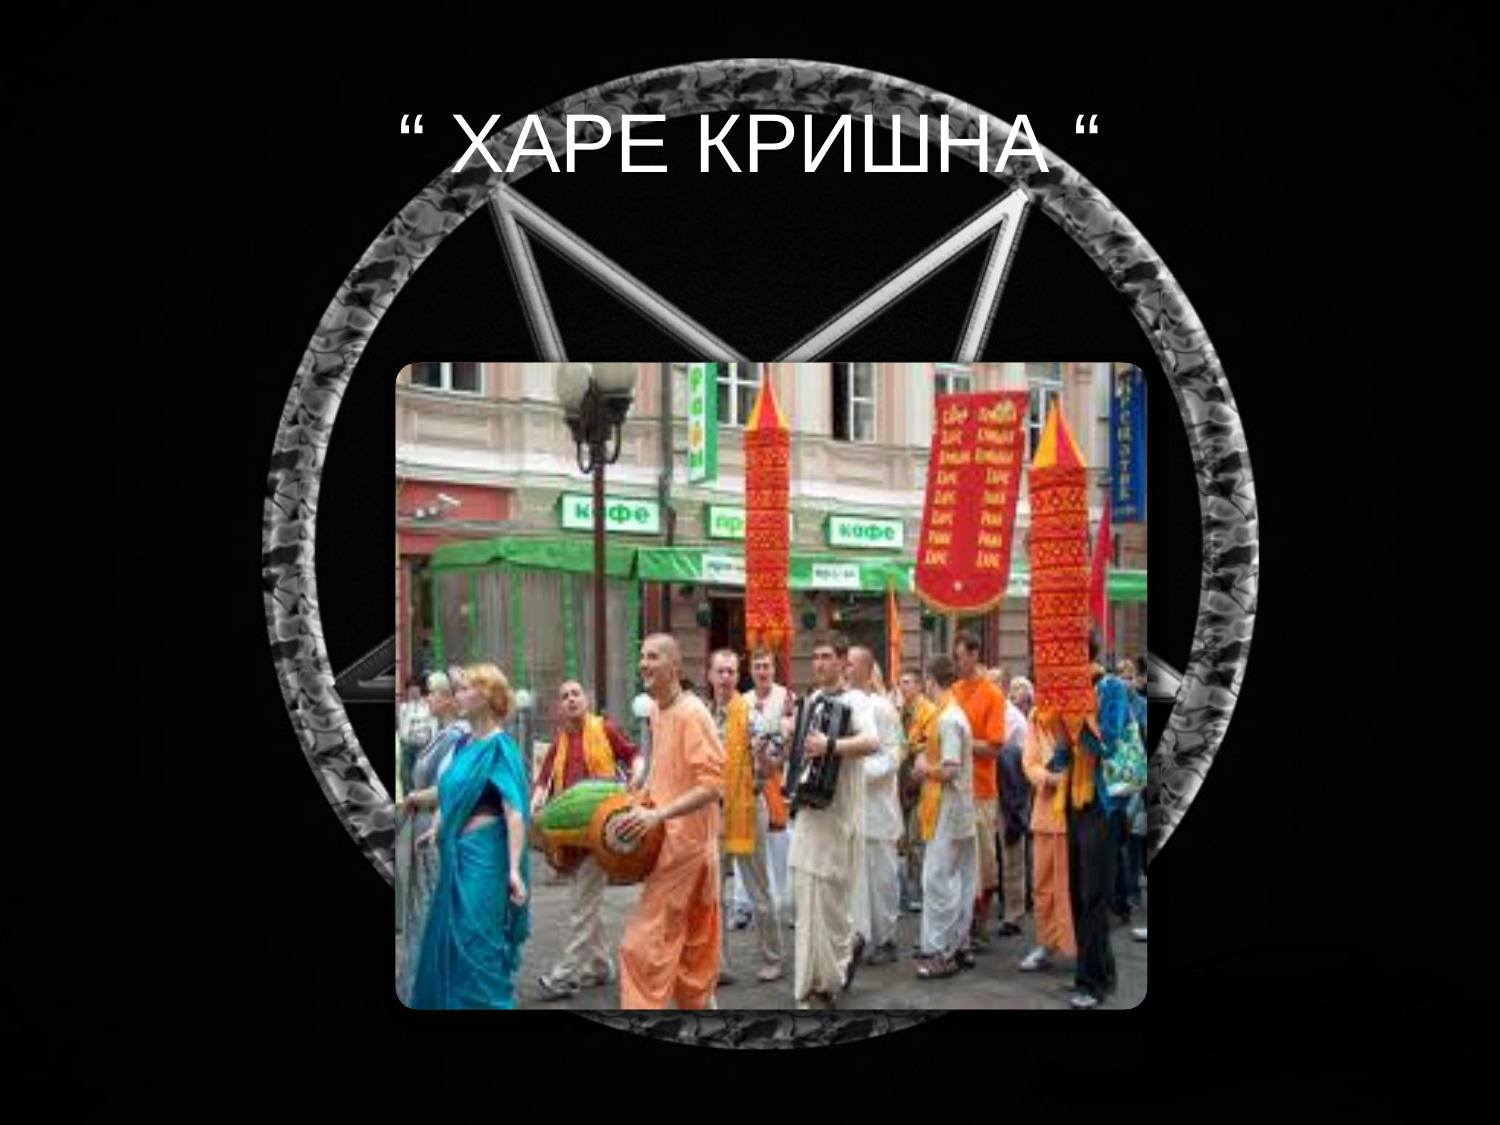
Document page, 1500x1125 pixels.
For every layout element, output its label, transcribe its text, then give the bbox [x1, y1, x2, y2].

picture [0, 0, 1500, 1125]
title “ ХАРЕ КРИШНА “ [75, 45, 1425, 233]
